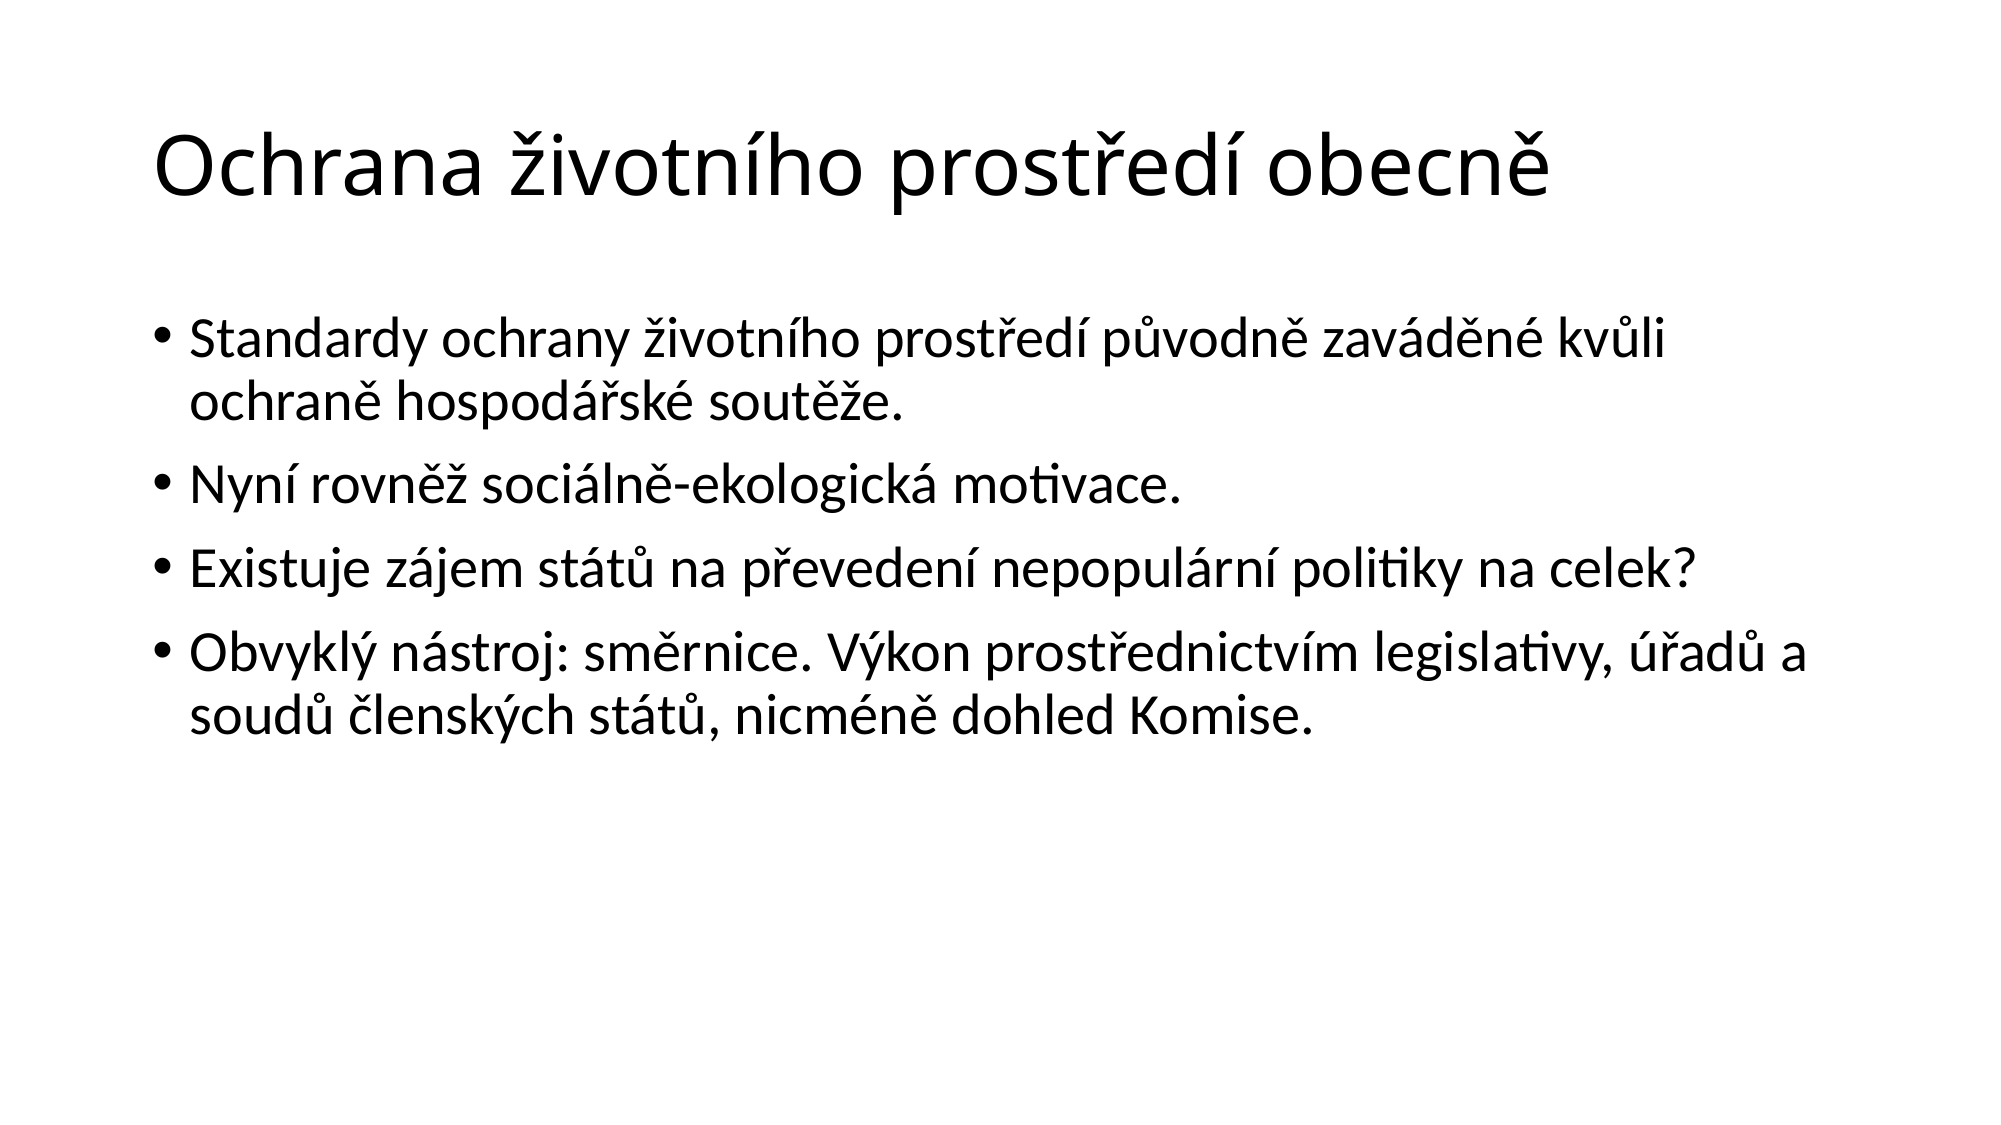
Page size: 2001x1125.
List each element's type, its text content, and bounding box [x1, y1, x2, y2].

title Ochrana životního prostředí obecně [137, 59, 1863, 278]
list Standardy ochrany životního prostředí původně zaváděné kvůli ochraně hospodářské soutěže. Nyní rovněž sociálně-ekologická motivace. Existuje zájem států na převedení nepopulární politiky na celek? Obvyklý nástroj: směrnice. Výkon prostřednictvím legislativy, úřadů a soudů členských států, nicméně dohled Komise. [137, 299, 1863, 1014]
